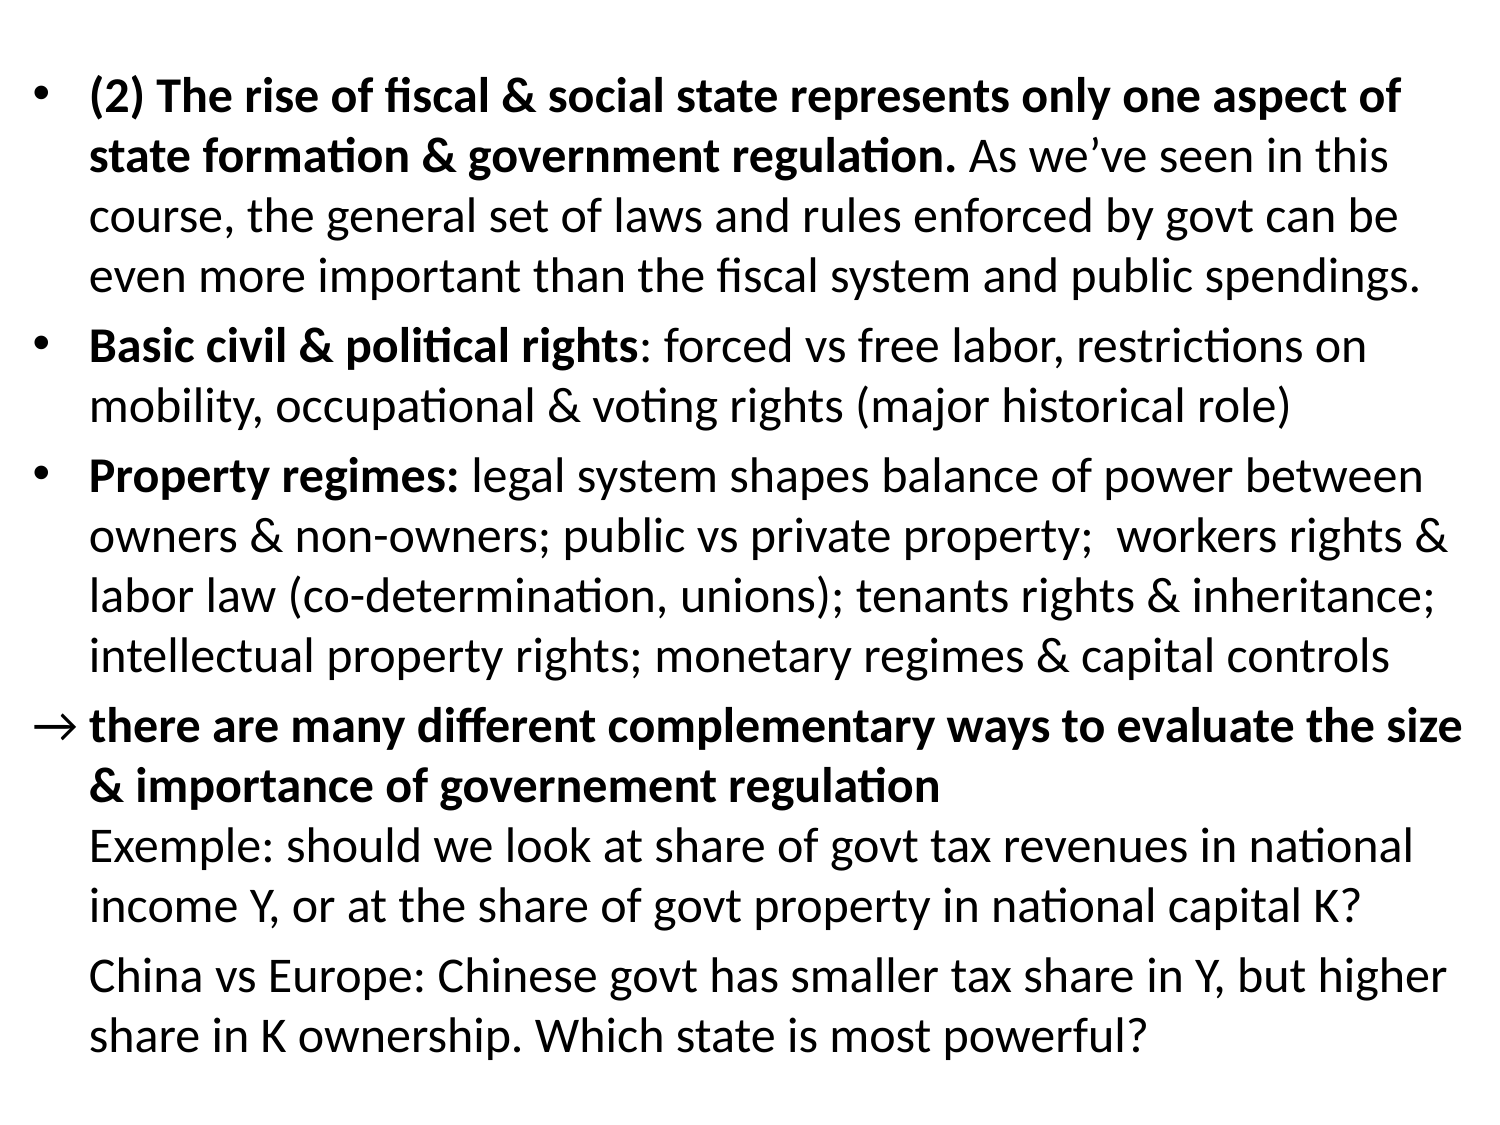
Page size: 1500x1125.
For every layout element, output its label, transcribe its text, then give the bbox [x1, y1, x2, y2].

list (2) The rise of fiscal & social state represents only one aspect of state formation & government regulation. As we’ve seen in this course, the general set of laws and rules enforced by govt can be even more important than the fiscal system and public spendings. Basic civil & political rights: forced vs free labor, restrictions on mobility, occupational & voting rights (major historical role) Property regimes: legal system shapes balance of power between owners & non-owners; public vs private property; workers rights & labor law (co-determination, unions); tenants rights & inheritance; intellectual property rights; monetary regimes & capital controls → there are many different complementary ways to evaluate the size & importance of governement regulation Exemple: should we look at share of govt tax revenues in national income Y, or at the share of govt property in national capital K? China vs Europe: Chinese govt has smaller tax share in Y, but higher share in K ownership. Which state is most powerful? [17, 54, 1483, 1071]
